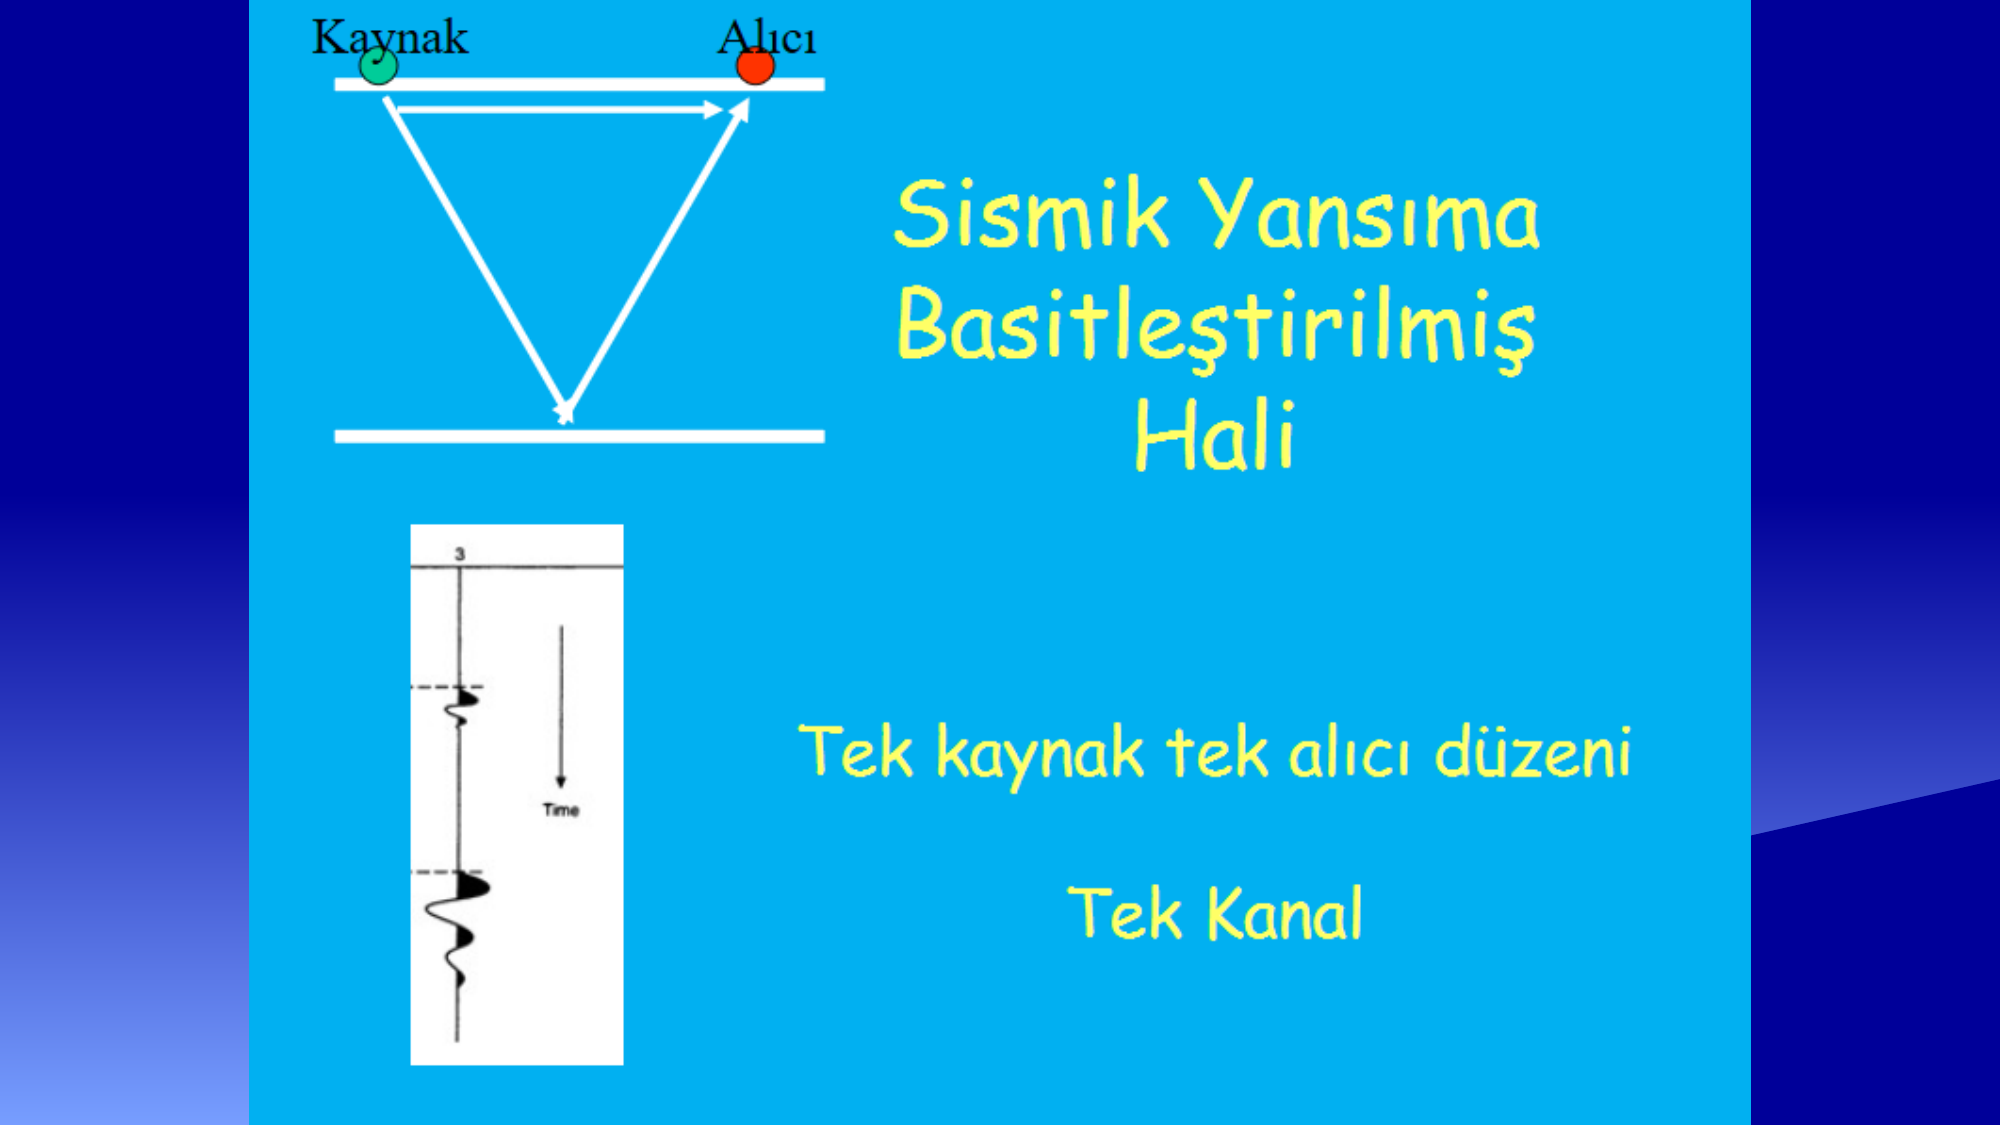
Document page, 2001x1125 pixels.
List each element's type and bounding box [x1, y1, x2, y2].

list [249, 0, 1751, 1125]
